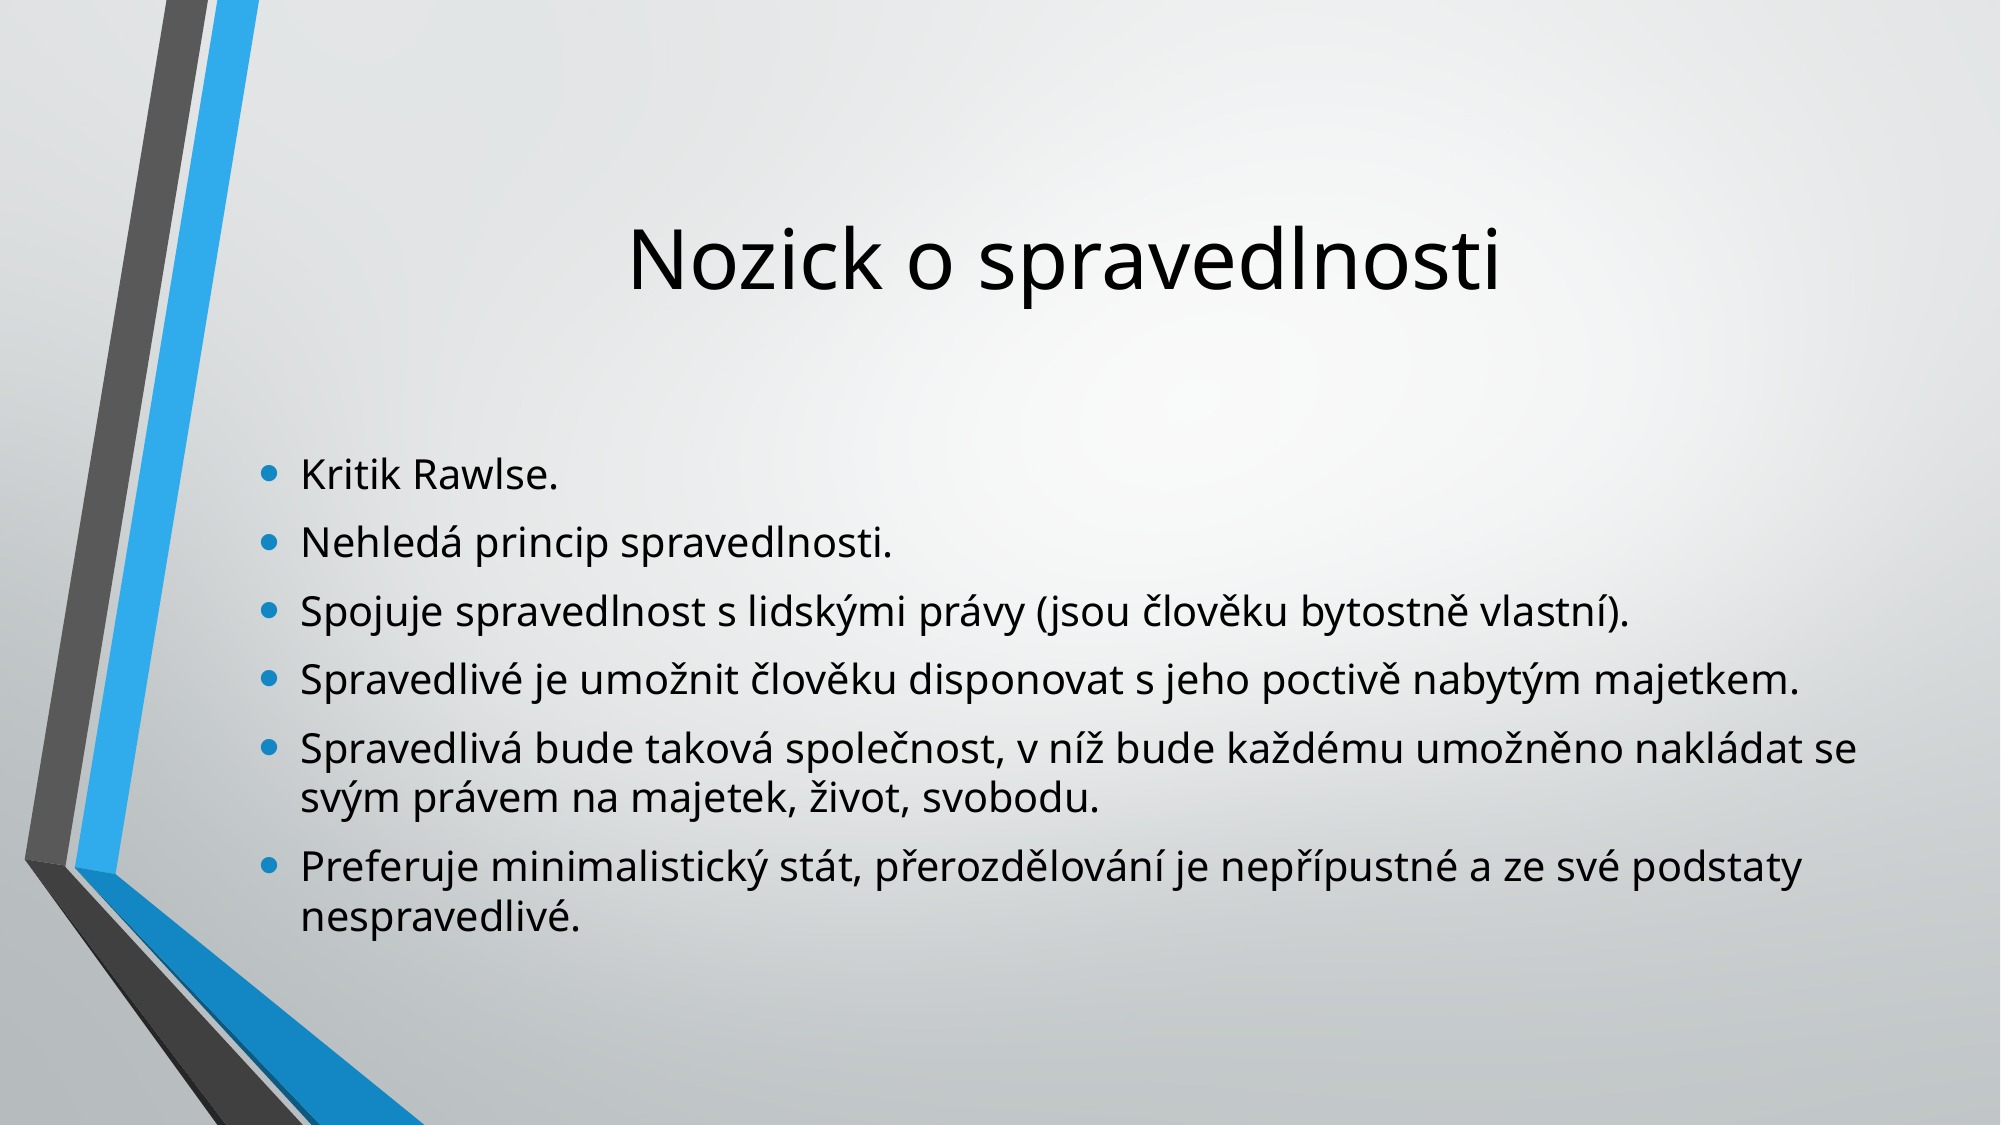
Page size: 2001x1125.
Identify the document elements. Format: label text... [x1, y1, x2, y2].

title Nozick o spravedlnosti [243, 112, 1887, 400]
list Kritik Rawlse. Nehledá princip spravedlnosti. Spojuje spravedlnost s lidskými právy (jsou člověku bytostně vlastní). Spravedlivé je umožnit člověku disponovat s jeho poctivě nabytým majetkem. Spravedlivá bude taková společnost, v níž bude každému umožněno nakládat se svým právem na majetek, život, svobodu. Preferuje minimalistický stát, přerozdělování je nepřípustné a ze své podstaty nespravedlivé. [243, 437, 1887, 950]
